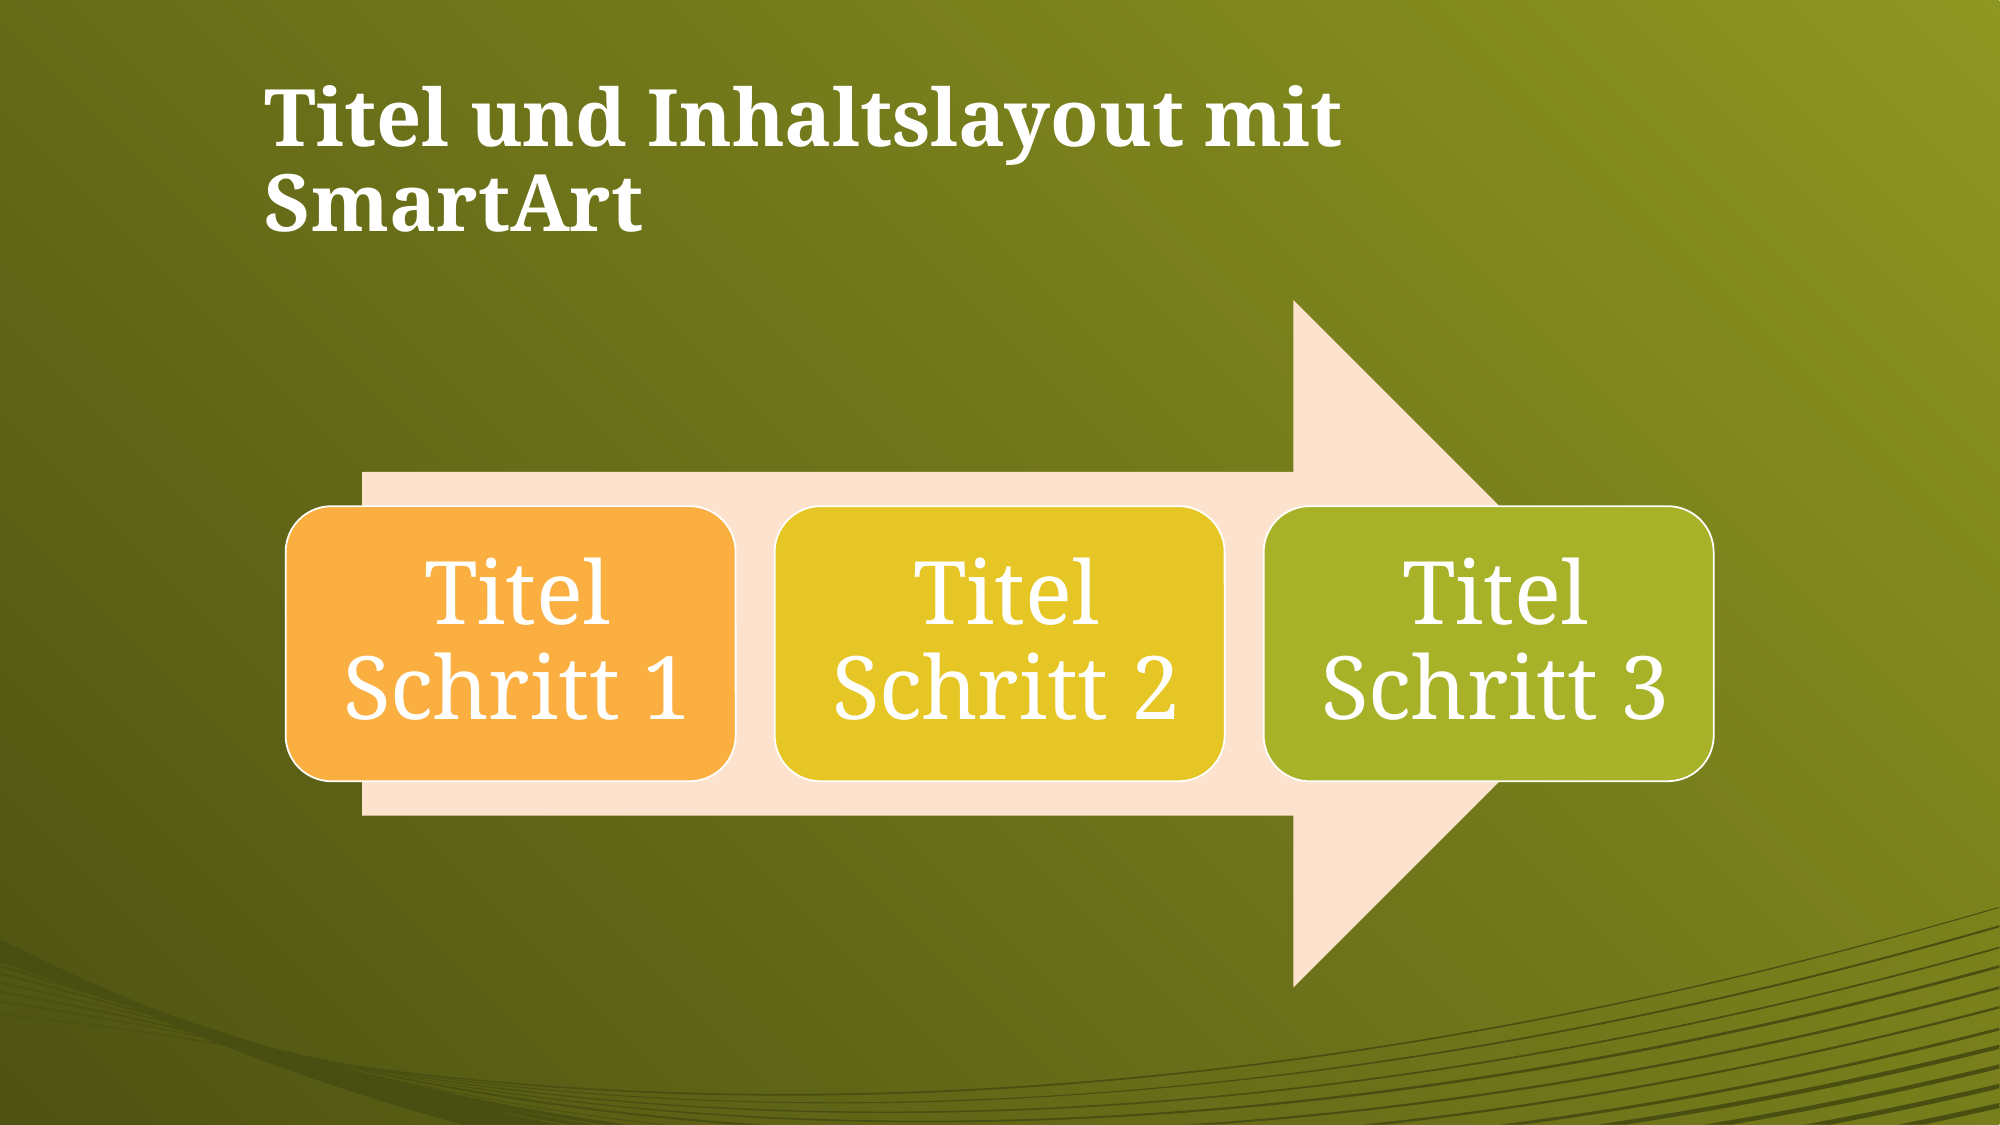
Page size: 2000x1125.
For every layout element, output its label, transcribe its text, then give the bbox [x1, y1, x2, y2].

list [249, 299, 1750, 988]
title Titel und Inhaltslayout mit SmartArt [249, 65, 1750, 257]
